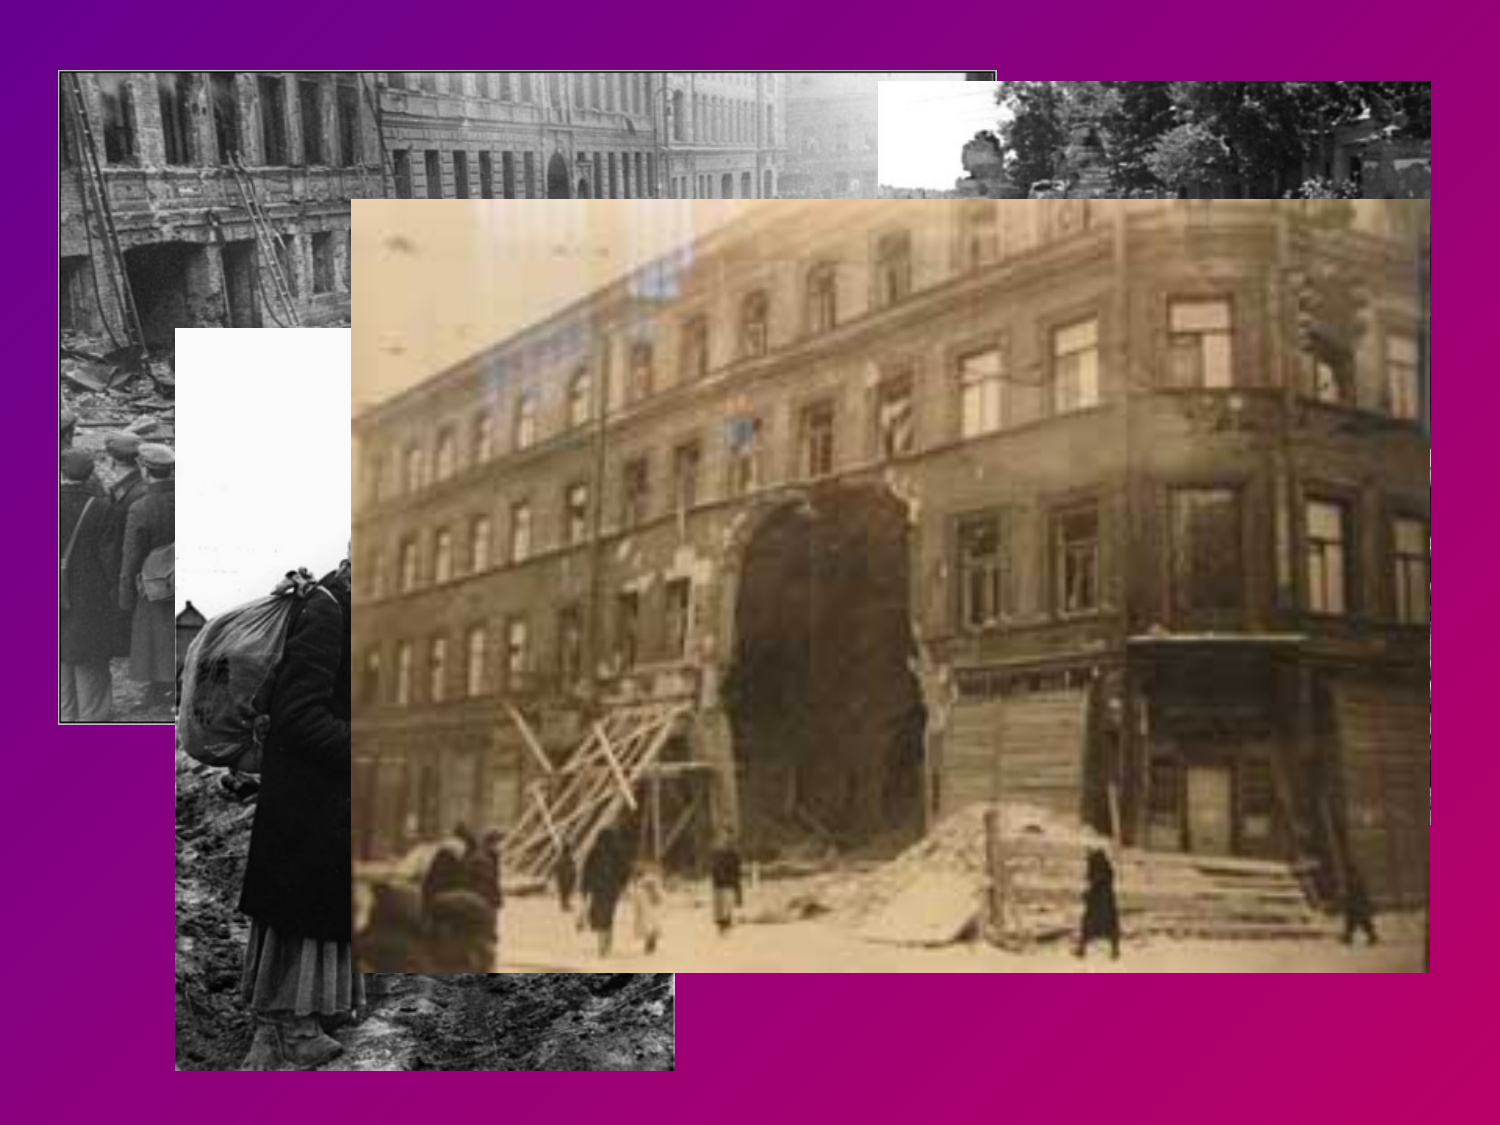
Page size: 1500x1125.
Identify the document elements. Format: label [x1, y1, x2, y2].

picture [175, 81, 1431, 1071]
list [58, 70, 997, 726]
